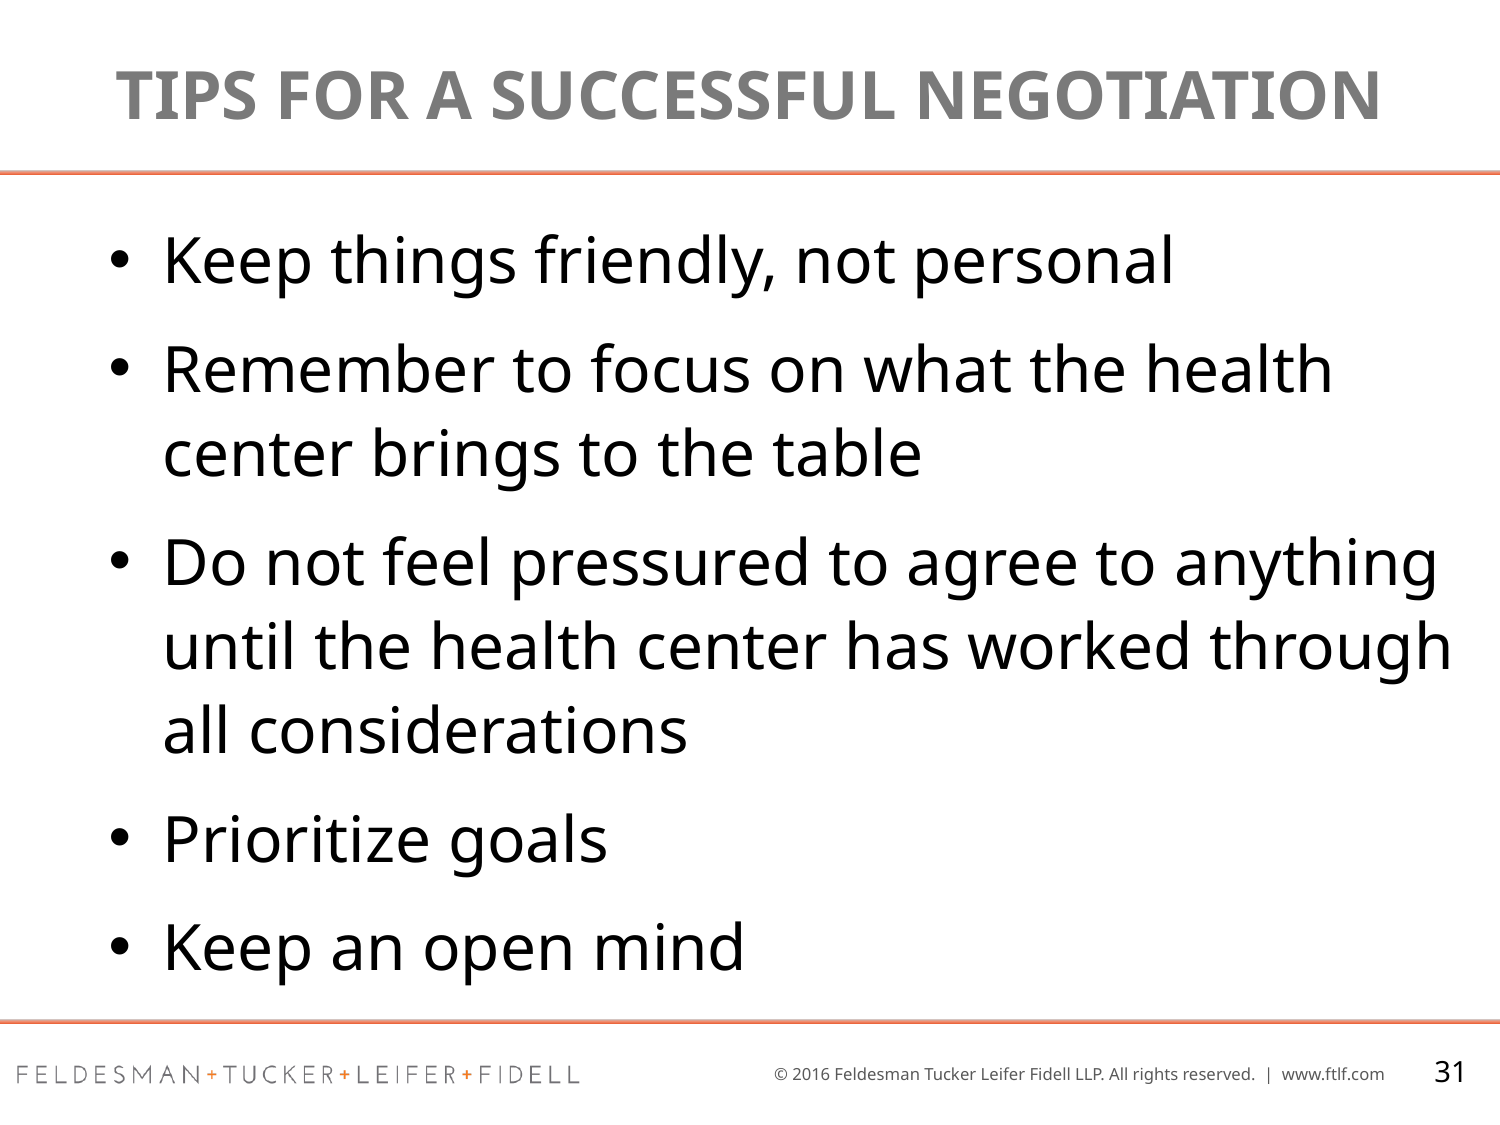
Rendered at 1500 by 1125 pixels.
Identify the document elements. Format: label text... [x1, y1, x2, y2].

slide_number 31 [1395, 1045, 1483, 1106]
title Tips For a Successful Negotiation [75, 45, 1425, 233]
list Keep things friendly, not personal Remember to focus on what the health center brings to the table Do not feel pressured to agree to anything until the health center has worked through all considerations Prioritize goals Keep an open mind [93, 204, 1483, 994]
